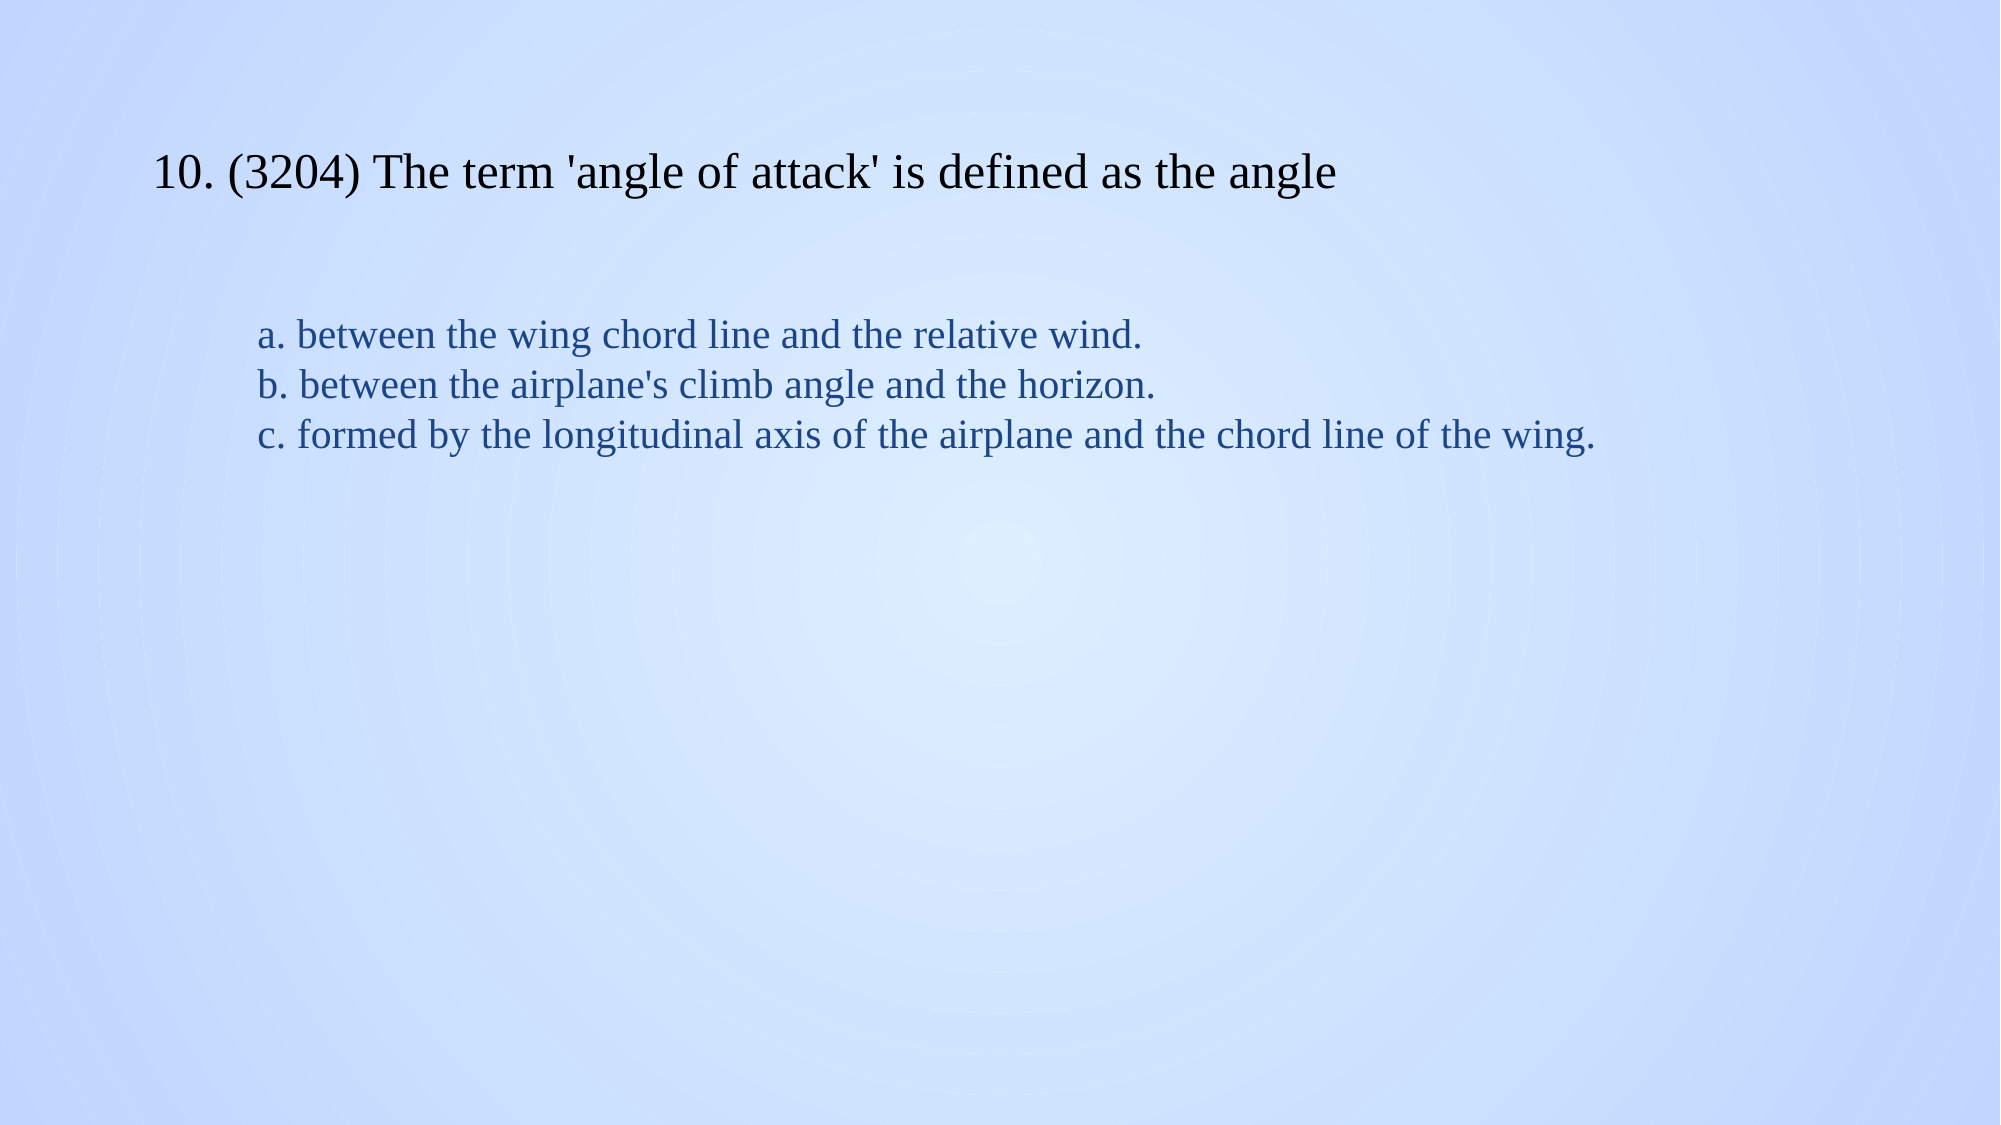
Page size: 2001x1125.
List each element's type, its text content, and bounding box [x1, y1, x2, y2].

title 10. (3204) The term 'angle of attack' is defined as the angle [137, 59, 1863, 278]
list a. between the wing chord line and the relative wind. b. between the airplane's climb angle and the horizon. c. formed by the longitudinal axis of the airplane and the chord line of the wing. [137, 299, 1863, 1014]
